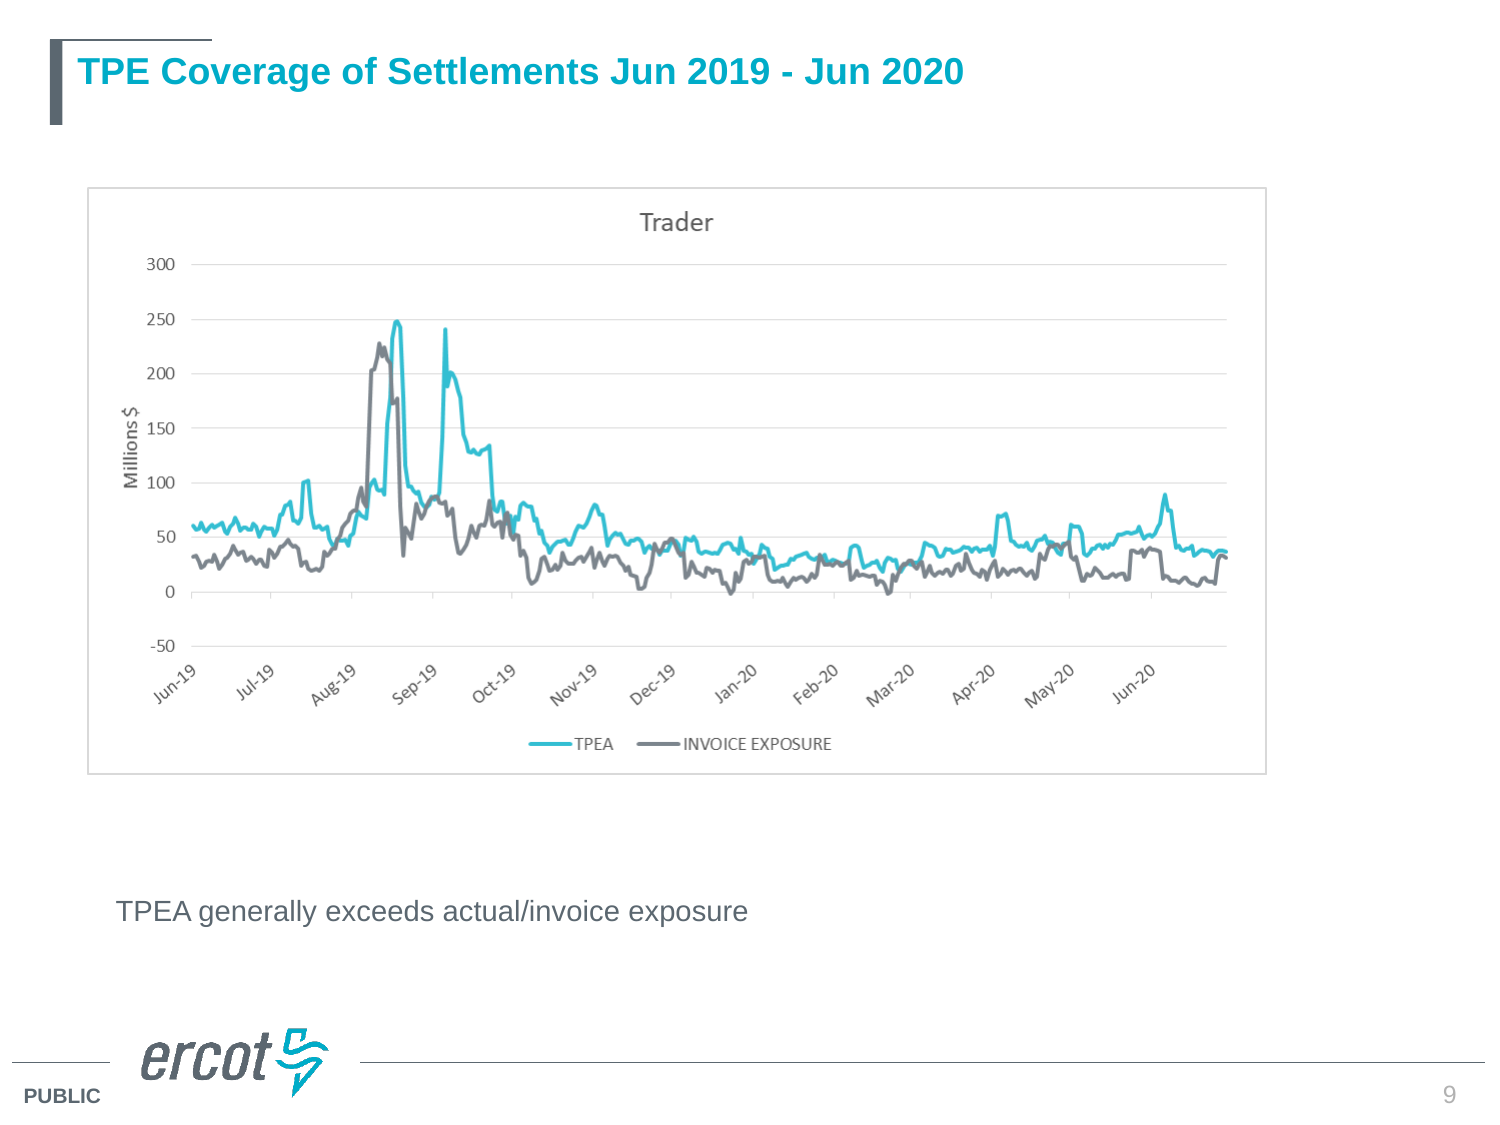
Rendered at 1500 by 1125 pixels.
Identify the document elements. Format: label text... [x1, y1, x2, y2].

title TPE Coverage of Settlements Jun 2019 - Jun 2020 [62, 39, 1450, 228]
picture [87, 187, 1267, 775]
slide_number 9 [1412, 1076, 1488, 1112]
picture [137, 1024, 332, 1100]
text_box TPEA generally exceeds actual/invoice exposure [100, 885, 765, 935]
